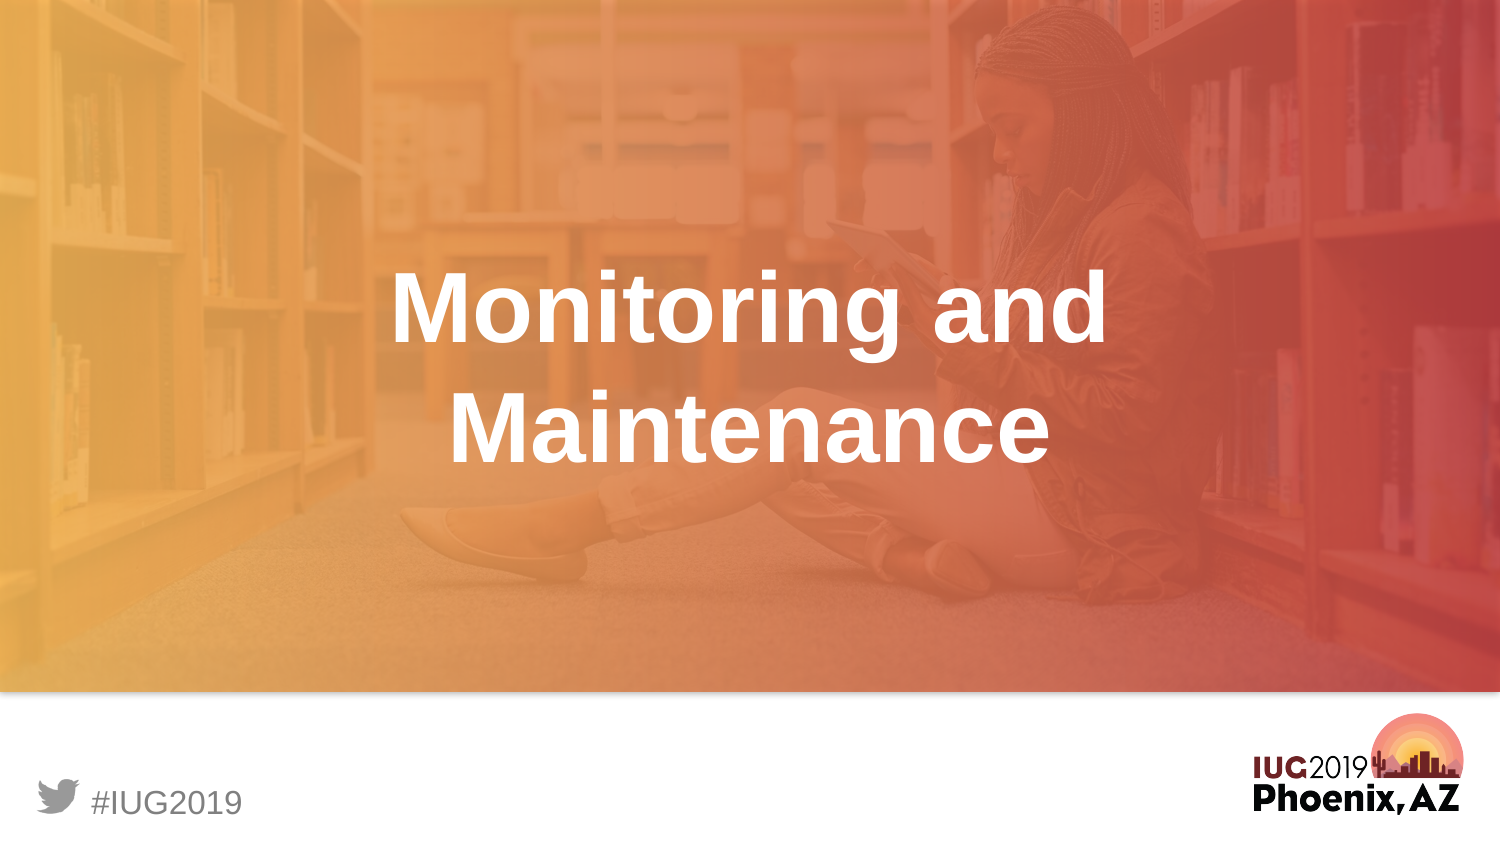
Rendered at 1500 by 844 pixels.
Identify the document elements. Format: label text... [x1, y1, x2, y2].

list Monitoring and Maintenance [305, 234, 1195, 353]
picture [1254, 712, 1500, 815]
